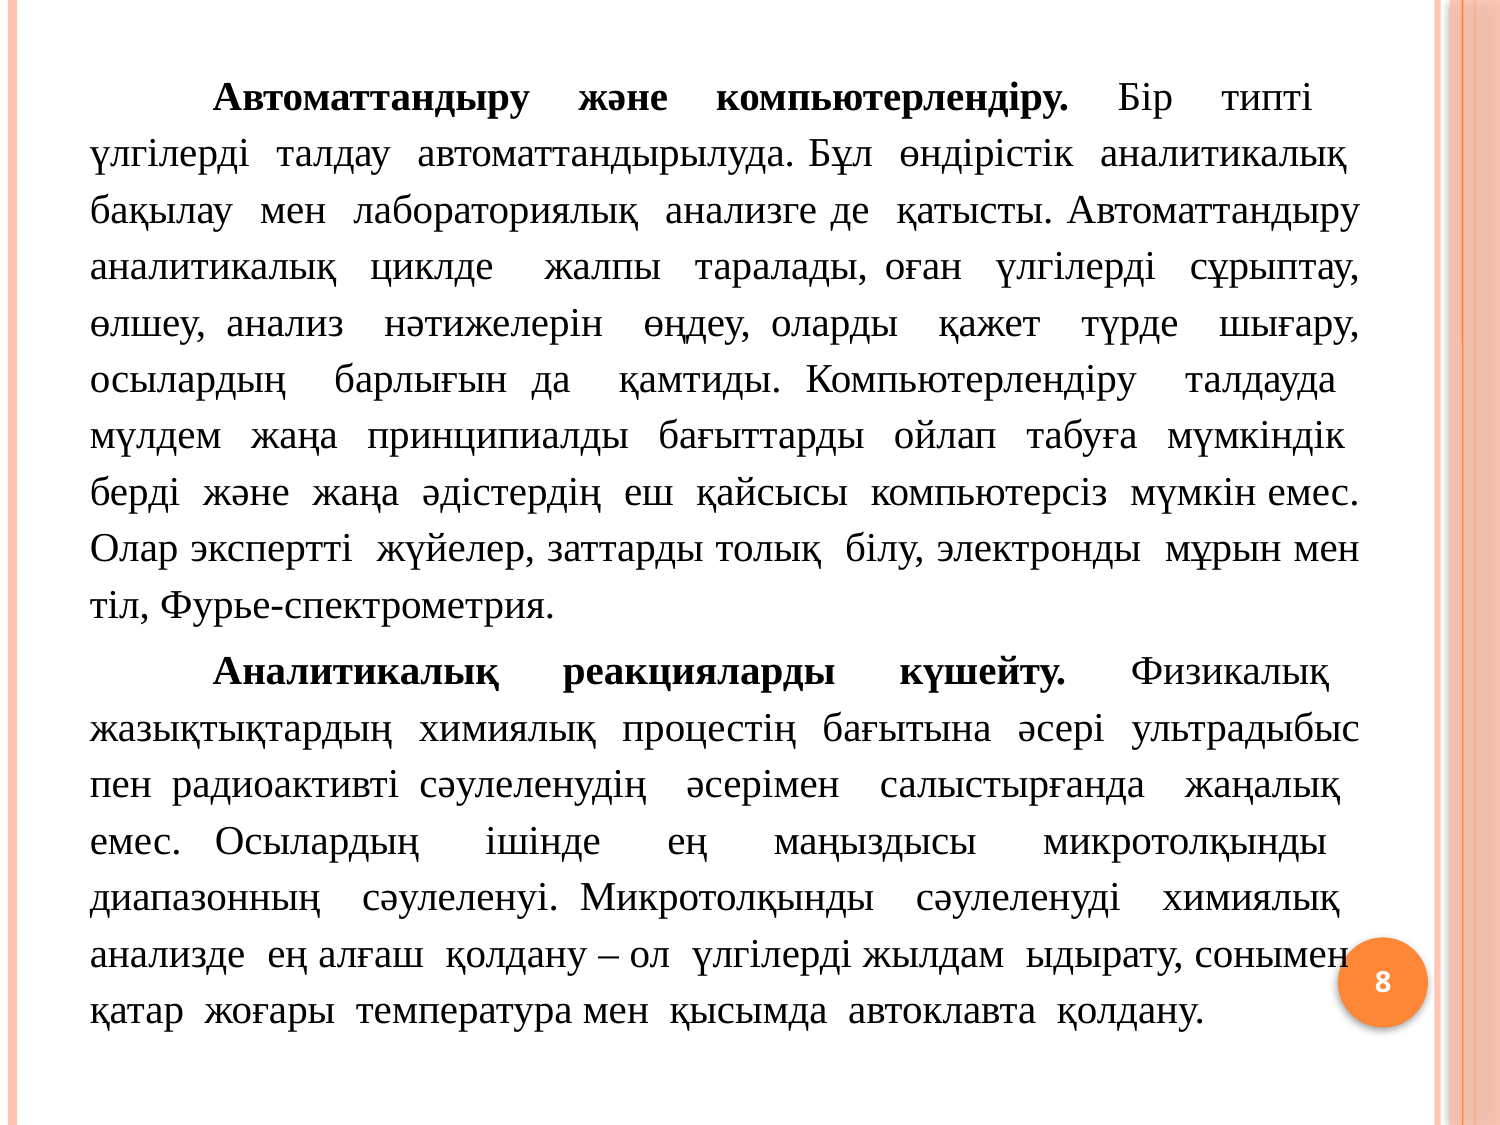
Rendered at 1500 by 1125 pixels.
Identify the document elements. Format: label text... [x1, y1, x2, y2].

slide_number 8 [1333, 940, 1434, 1027]
list Автоматтандыру және компьютерлендіру. Бір типті үлгілерді талдау автоматтандырылуда. Бұл өндірістік аналитикалық бақылау мен лабораториялық анализге де қатысты. Автоматтандыру аналитикалық циклде жалпы таралады, оған үлгілерді сұрыптау, өлшеу, анализ нәтижелерін өңдеу, оларды қажет түрде шығару, осылардың барлығын да қамтиды. Компьютерлендіру талдауда мүлдем жаңа принципиалды бағыттарды ойлап табуға мүмкіндік берді және жаңа әдістердің еш қайсысы компьютерсіз мүмкін емес. Олар экспертті жүйелер, заттарды толық білу, электронды мұрын мен тіл, Фурье-спектрометрия. Аналитикалық реакцияларды күшейту. Физикалық жазықтықтардың химиялық процестің бағытына әсері ультрадыбыс пен радиоактивті сәулеленудің әсерімен салыстырғанда жаңалық емес. Осылардың ішінде ең маңыздысы микротолқынды диапазонның сәулеленуі. Микротолқынды сәулеленуді химиялық анализде ең алғаш қолдану – ол үлгілерді жылдам ыдырату, сонымен қатар жоғары температура мен қысымда автоклавта қолдану. [75, 54, 1376, 1062]
